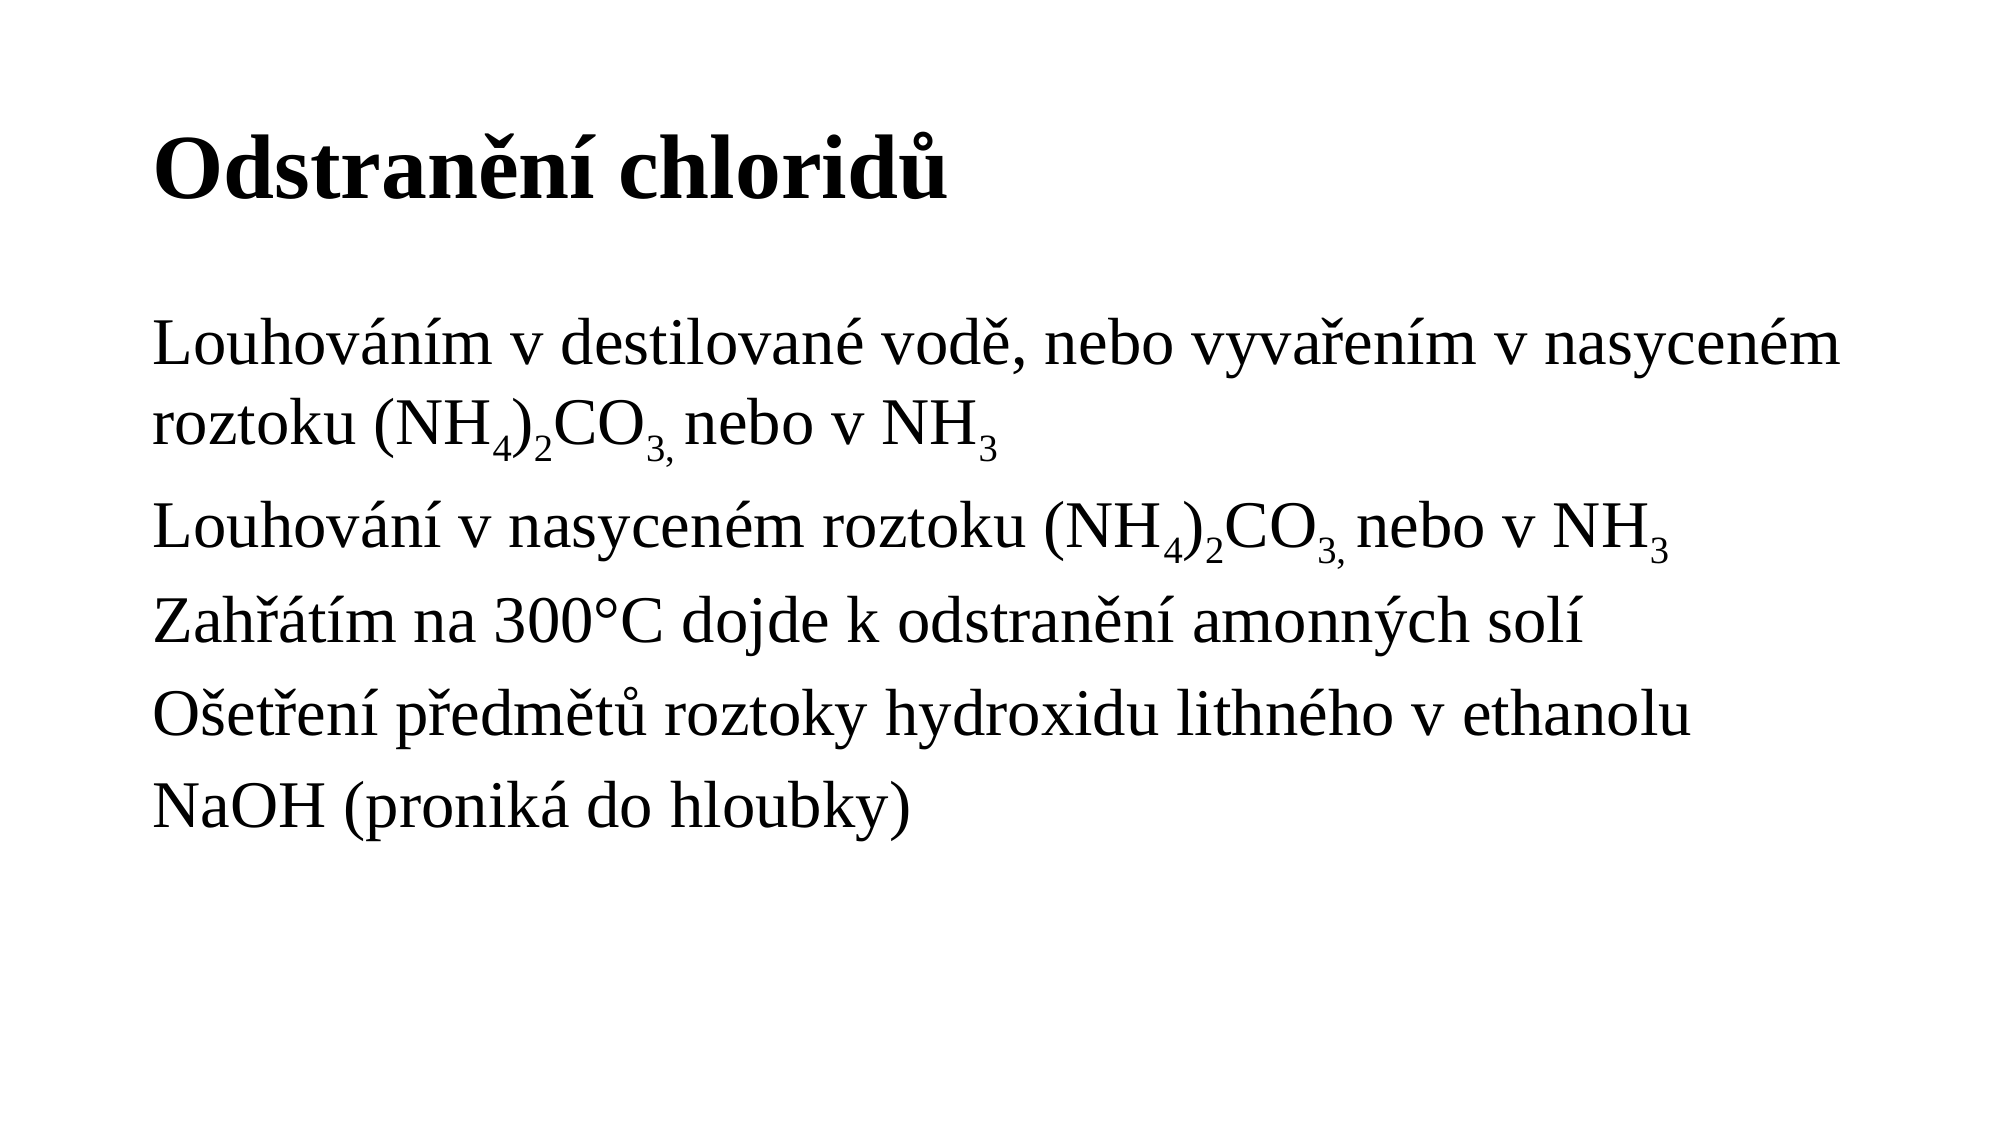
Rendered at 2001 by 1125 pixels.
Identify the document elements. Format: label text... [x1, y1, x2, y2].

list Louhováním v destilované vodě, nebo vyvařením v nasyceném roztoku (NH4)2CO3, nebo v NH3 Louhování v nasyceném roztoku (NH4)2CO3, nebo v NH3 Zahřátím na 300°C dojde k odstranění amonných solí Ošetření předmětů roztoky hydroxidu lithného v ethanolu NaOH (proniká do hloubky) [137, 299, 1863, 1014]
title Odstranění chloridů [137, 59, 1863, 278]
